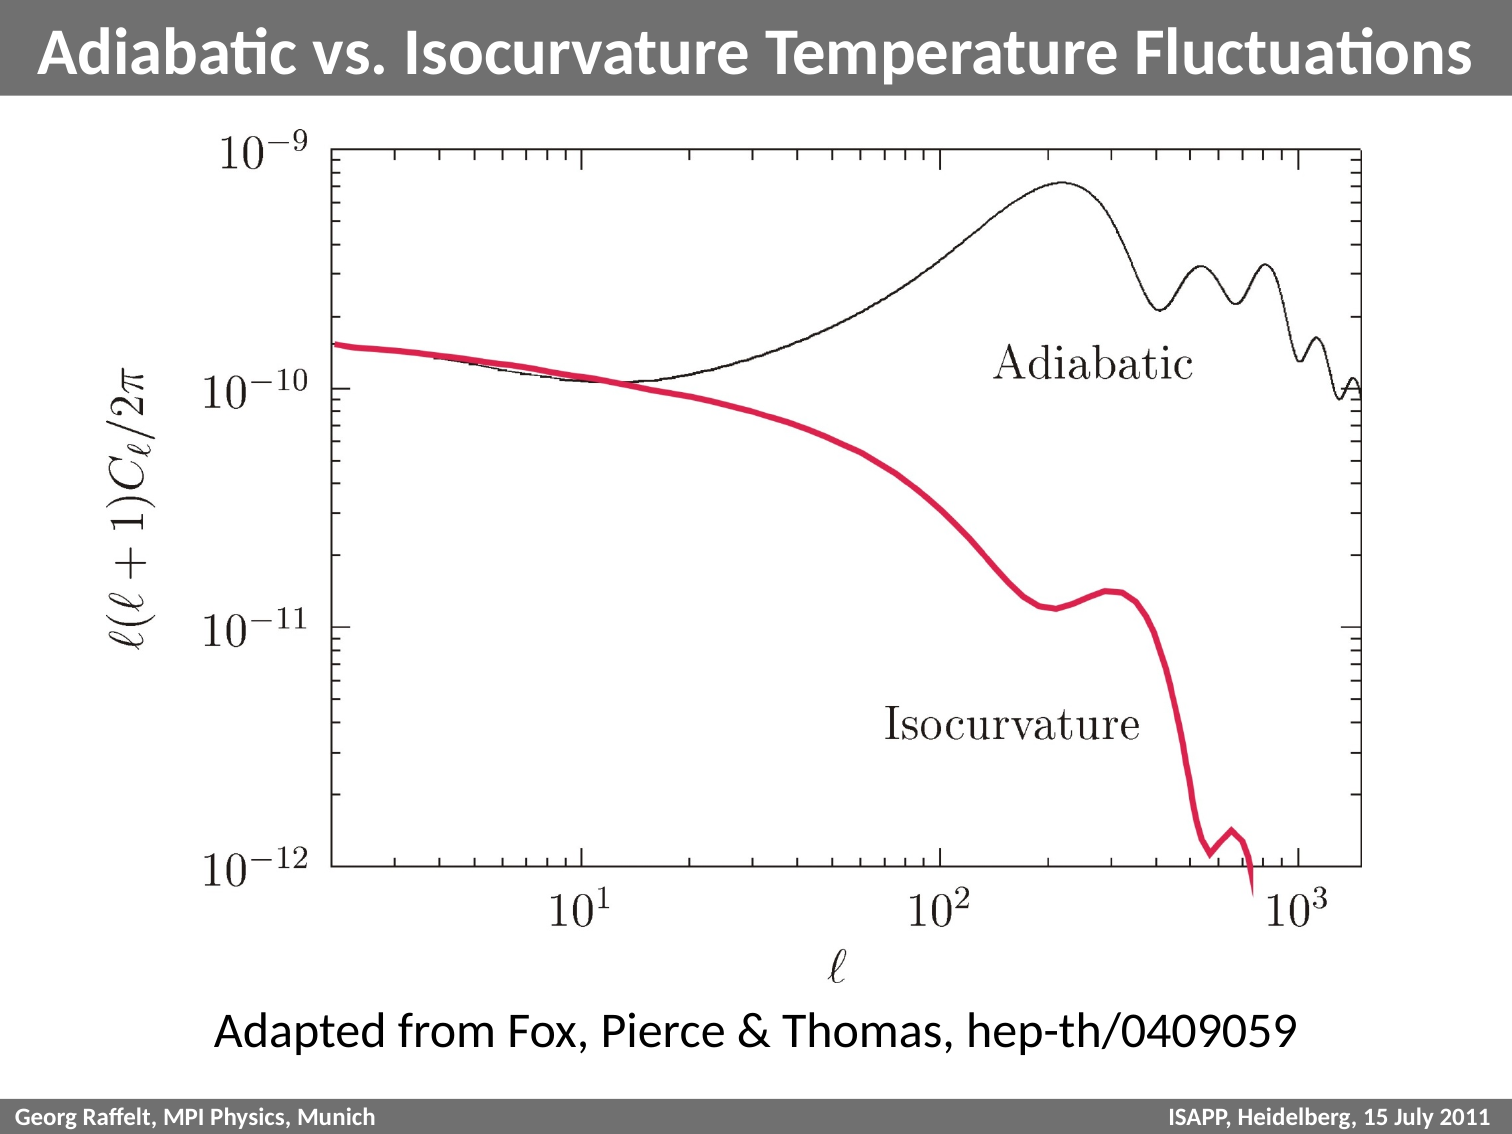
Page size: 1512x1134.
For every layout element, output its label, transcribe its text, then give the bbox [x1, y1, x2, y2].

title Adiabatic vs. Isocurvature Temperature Fluctuations [0, 0, 1512, 96]
text_box Adapted from Fox, Pierce & Thomas, hep-th/0409059 [106, 980, 1406, 1075]
picture [105, 129, 1362, 983]
